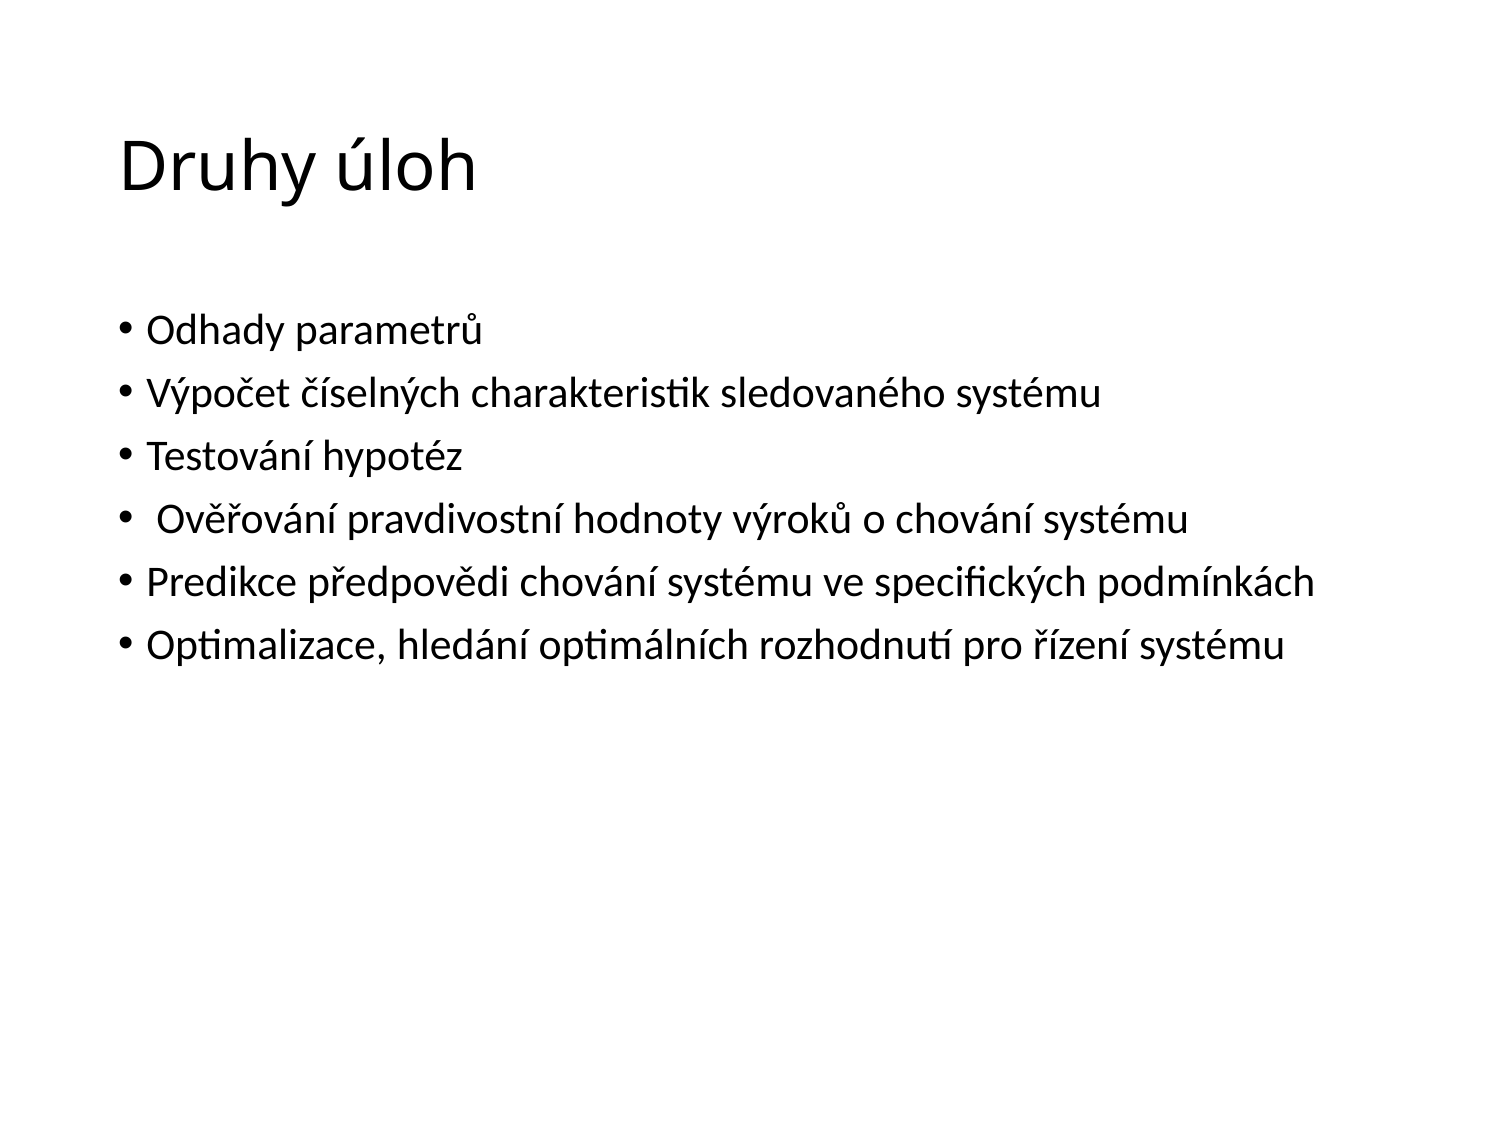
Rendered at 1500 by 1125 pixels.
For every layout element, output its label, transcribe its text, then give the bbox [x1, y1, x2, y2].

title Druhy úloh [103, 59, 1397, 278]
list Odhady parametrů Výpočet číselných charakteristik sledovaného systému Testování hypotéz Ověřování pravdivostní hodnoty výroků o chování systému Predikce předpovědi chování systému ve speciﬁckých podmínkách Optimalizace, hledání optimálních rozhodnutí pro řízení systému [103, 299, 1397, 1014]
